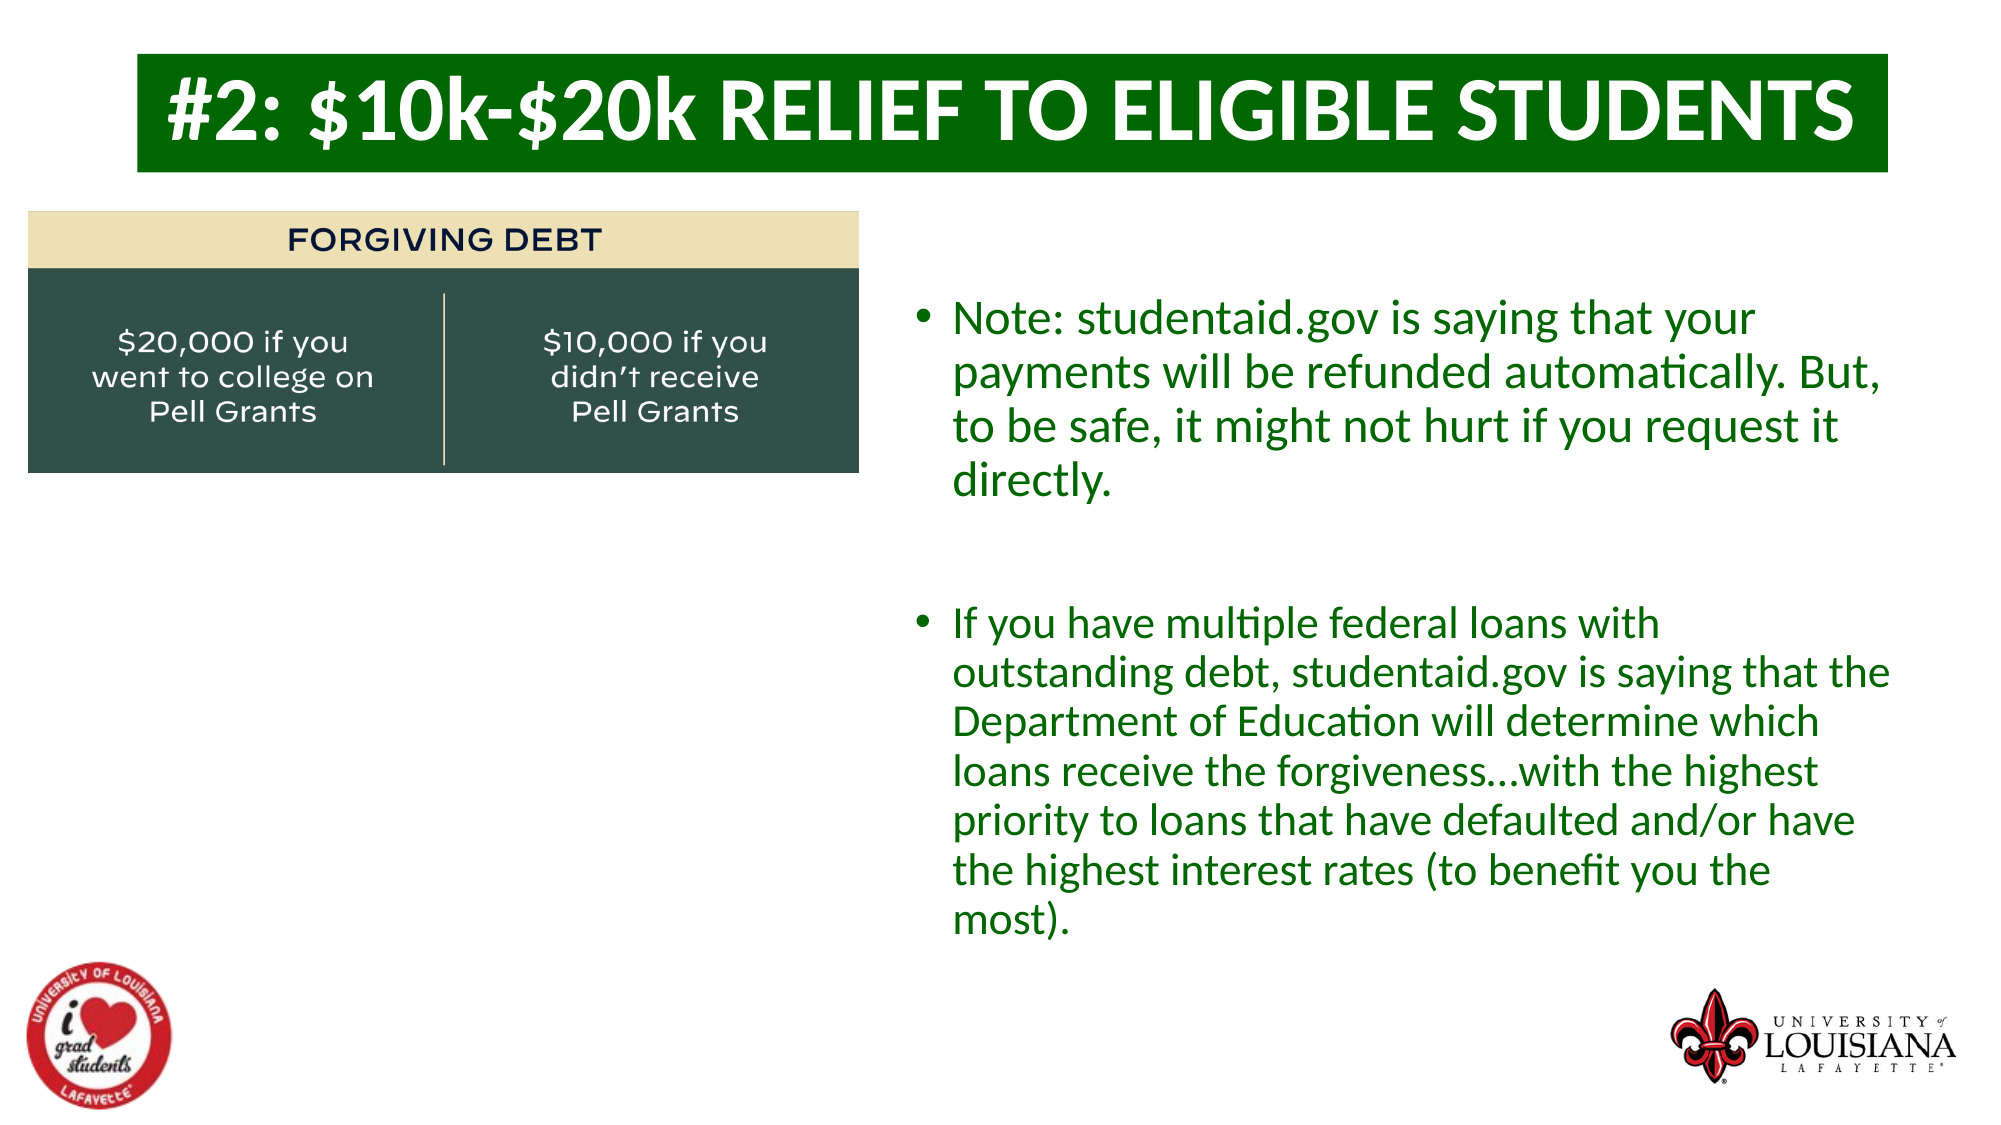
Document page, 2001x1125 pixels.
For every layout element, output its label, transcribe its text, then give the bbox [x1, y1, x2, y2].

text_box Note: studentaid.gov is saying that your payments will be refunded automatically. But, to be safe, it might not hurt if you request it directly. If you have multiple federal loans with outstanding debt, studentaid.gov is saying that the Department of Education will determine which loans receive the forgiveness…with the highest priority to loans that have defaulted and/or have the highest interest rates (to benefit you the most). [900, 210, 1908, 986]
picture [1657, 977, 1982, 1091]
picture [4, 950, 197, 1122]
picture [28, 211, 859, 473]
text_box #2: $10k-$20k RELIEF TO ELIGIBLE STUDENTS [137, 53, 1888, 173]
